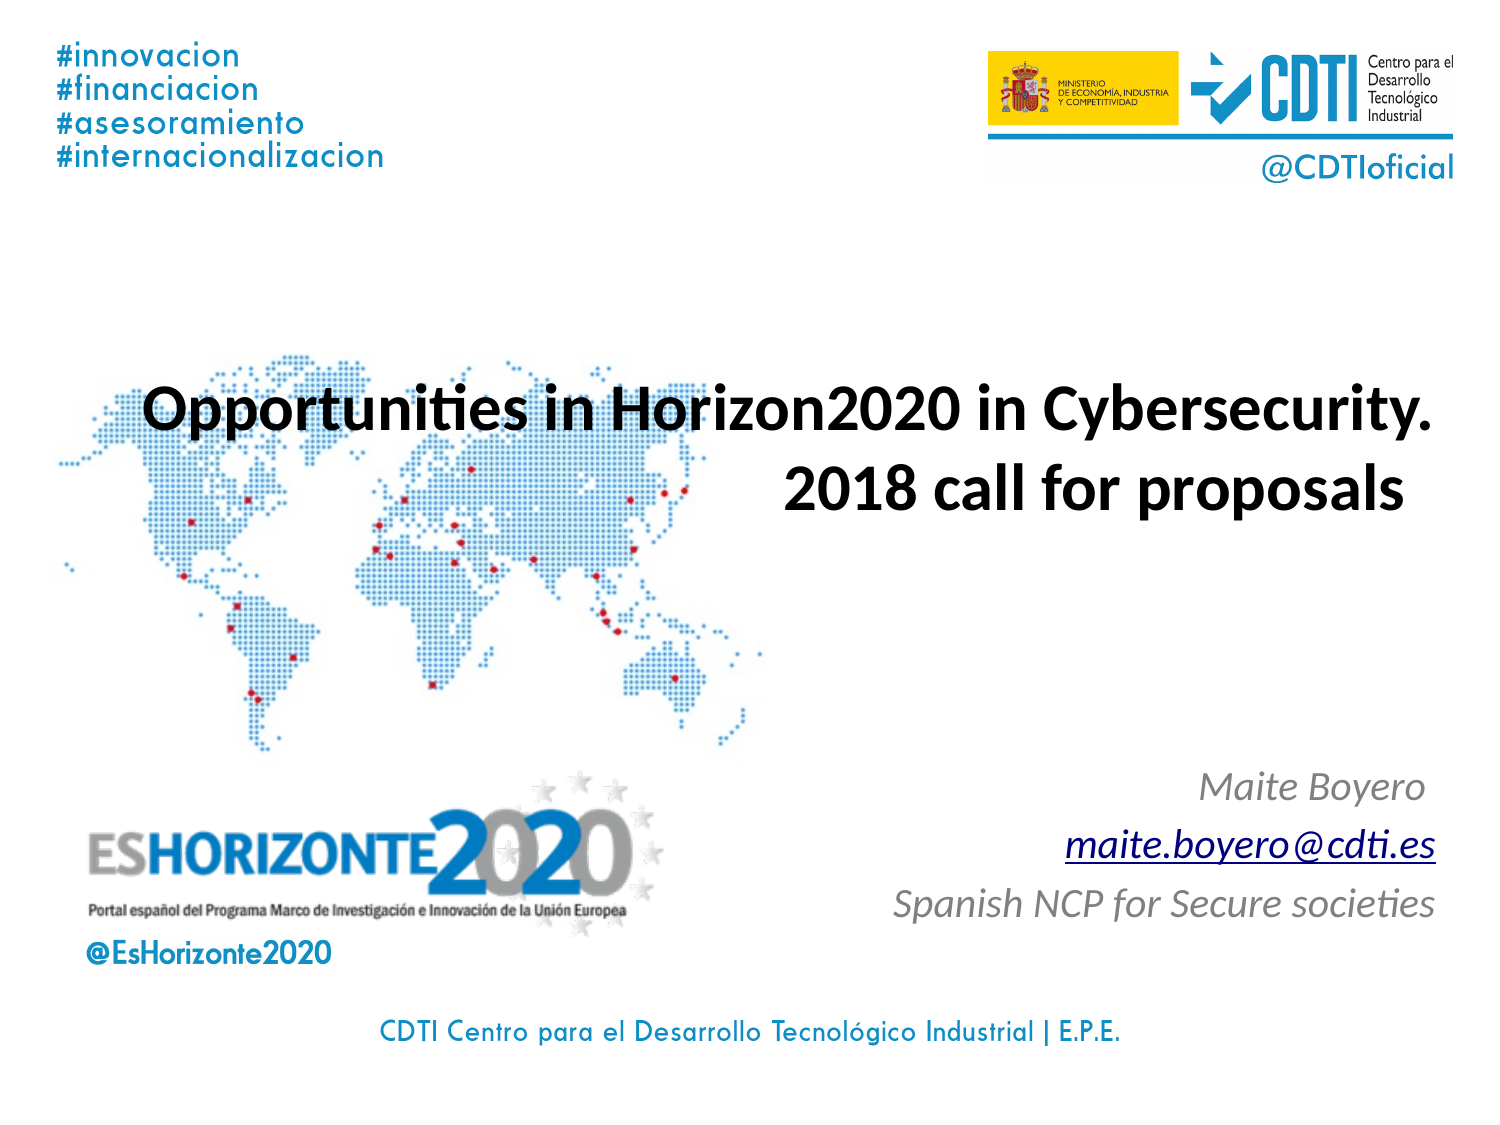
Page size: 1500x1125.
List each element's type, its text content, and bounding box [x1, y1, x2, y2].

picture [39, 28, 415, 190]
title Opportunities in Horizon2020 in Cybersecurity. 2018 call for proposals [104, 356, 1451, 558]
text_box Maite Boyero maite.boyero@cdti.es Spanish NCP for Secure societies [340, 751, 1451, 969]
picture [51, 329, 768, 972]
picture [988, 140, 1453, 183]
picture [366, 1001, 1134, 1061]
picture [988, 51, 1453, 133]
